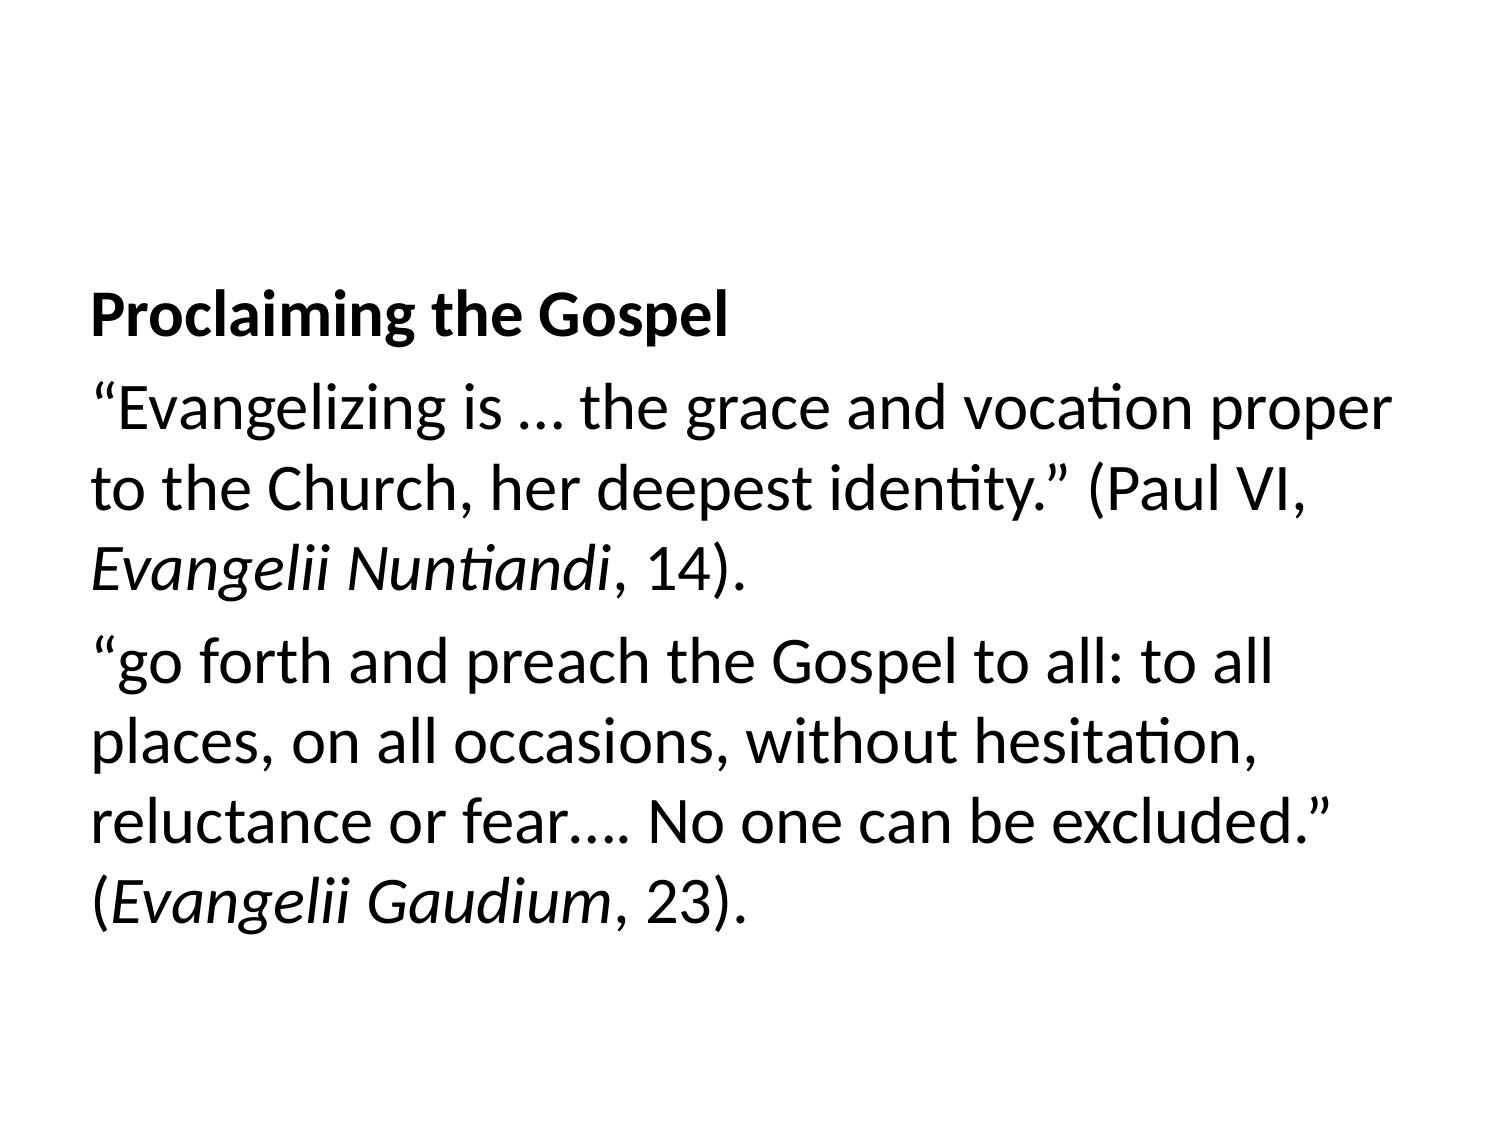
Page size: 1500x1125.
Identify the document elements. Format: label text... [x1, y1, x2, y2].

list Proclaiming the Gospel “Evangelizing is … the grace and vocation proper to the Church, her deepest identity.” (Paul VI, Evangelii Nuntiandi, 14). “go forth and preach the Gospel to all: to all places, on all occasions, without hesitation, reluctance or fear…. No one can be excluded.” (Evangelii Gaudium, 23). [75, 262, 1425, 1005]
